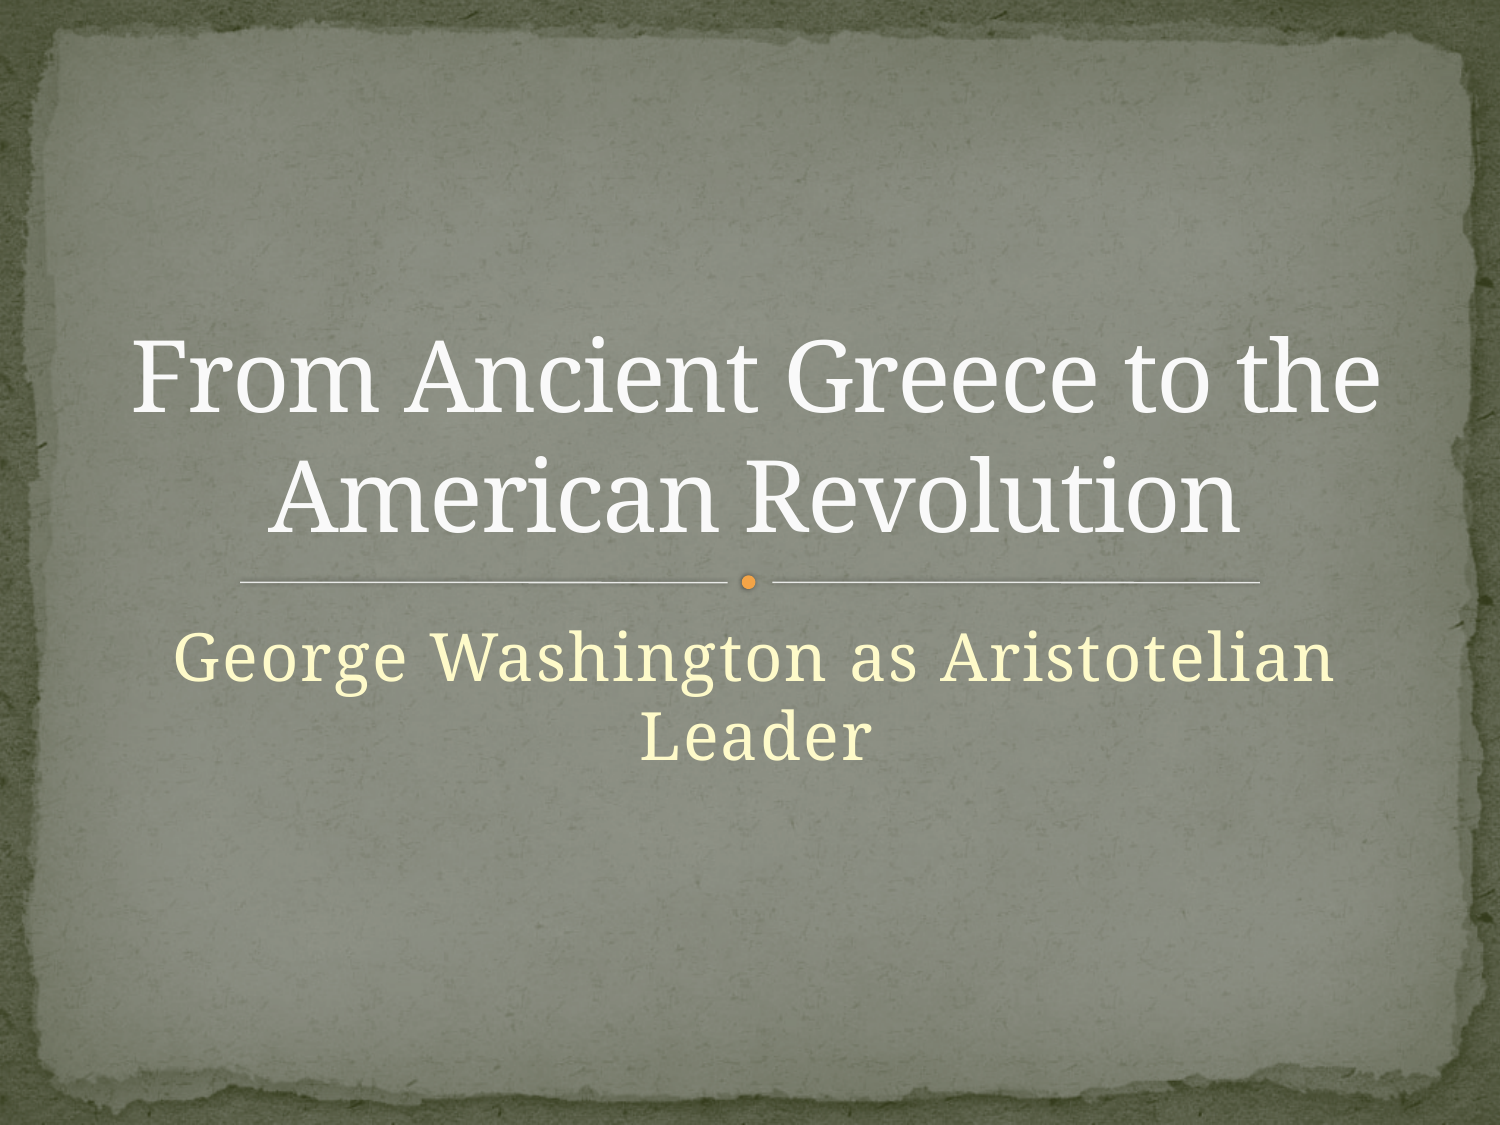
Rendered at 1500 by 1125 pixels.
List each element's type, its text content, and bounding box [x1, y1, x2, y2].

title From Ancient Greece to the American Revolution [74, 235, 1438, 561]
subtitle George Washington as Aristotelian Leader [75, 606, 1438, 795]
